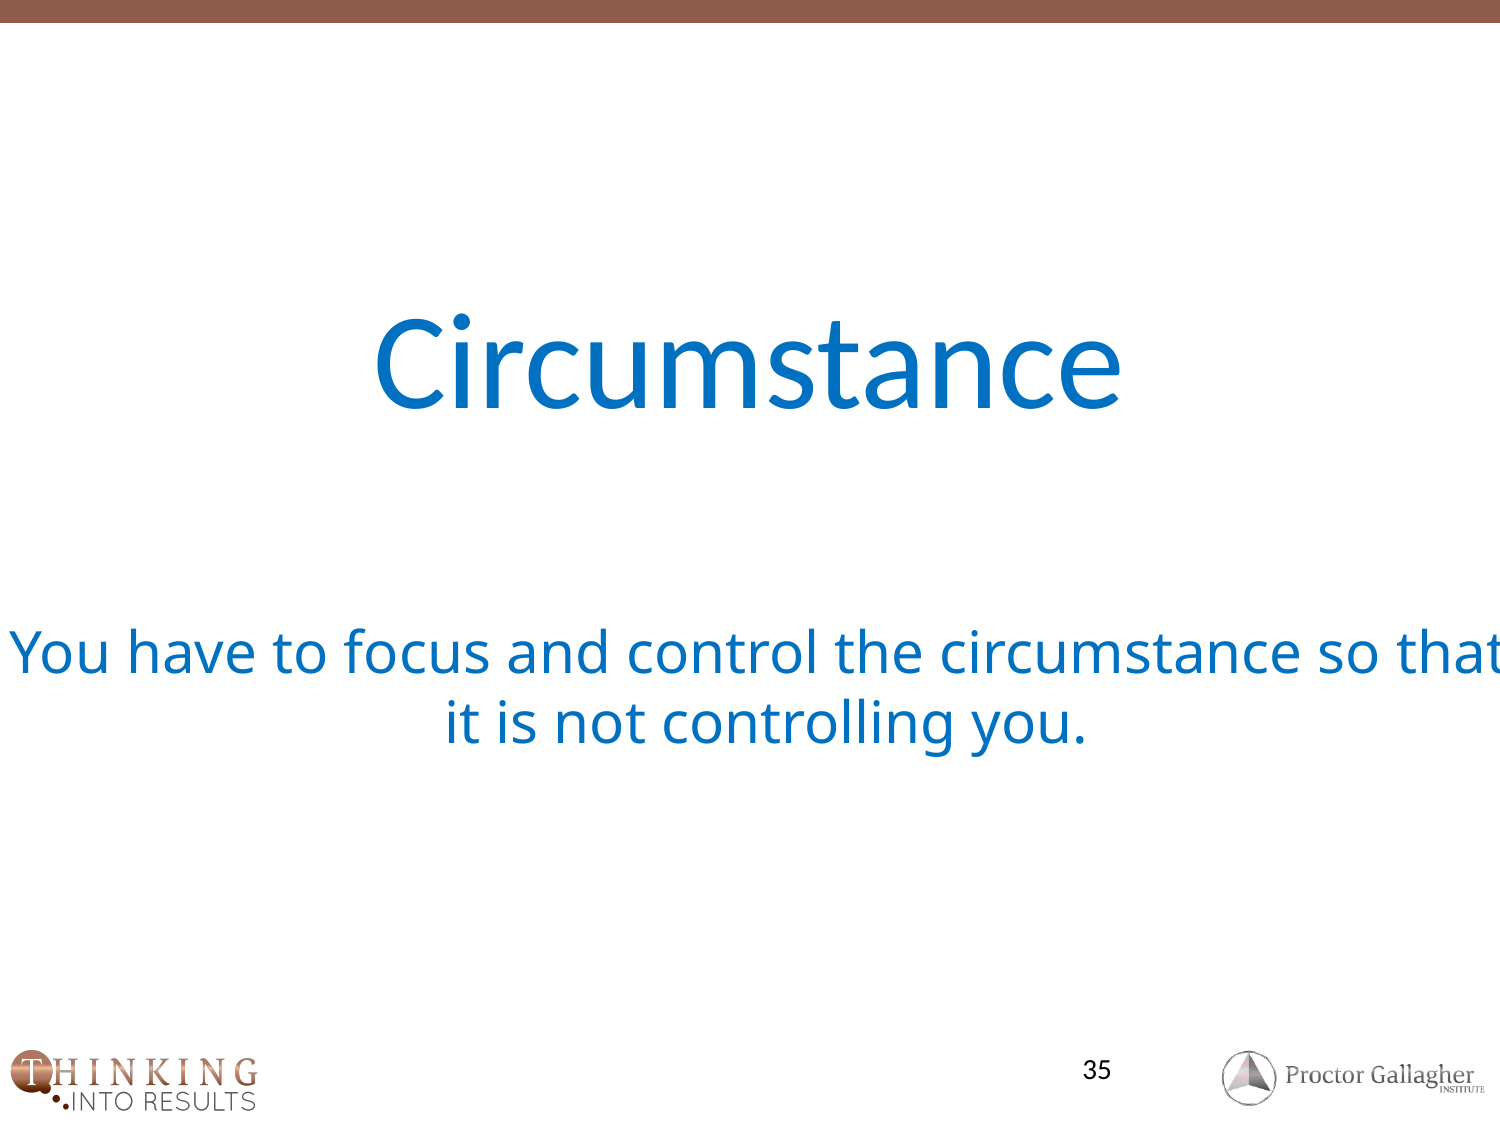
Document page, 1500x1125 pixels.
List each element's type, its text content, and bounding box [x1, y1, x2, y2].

text_box You have to focus and control the circumstance so that it is not controlling you. [2, 608, 1500, 764]
picture [7, 1049, 263, 1112]
picture [1215, 1045, 1487, 1112]
slide_number 35 [1074, 1042, 1426, 1102]
title Circumstance [111, 185, 1388, 522]
text_box [0, 0, 1500, 21]
